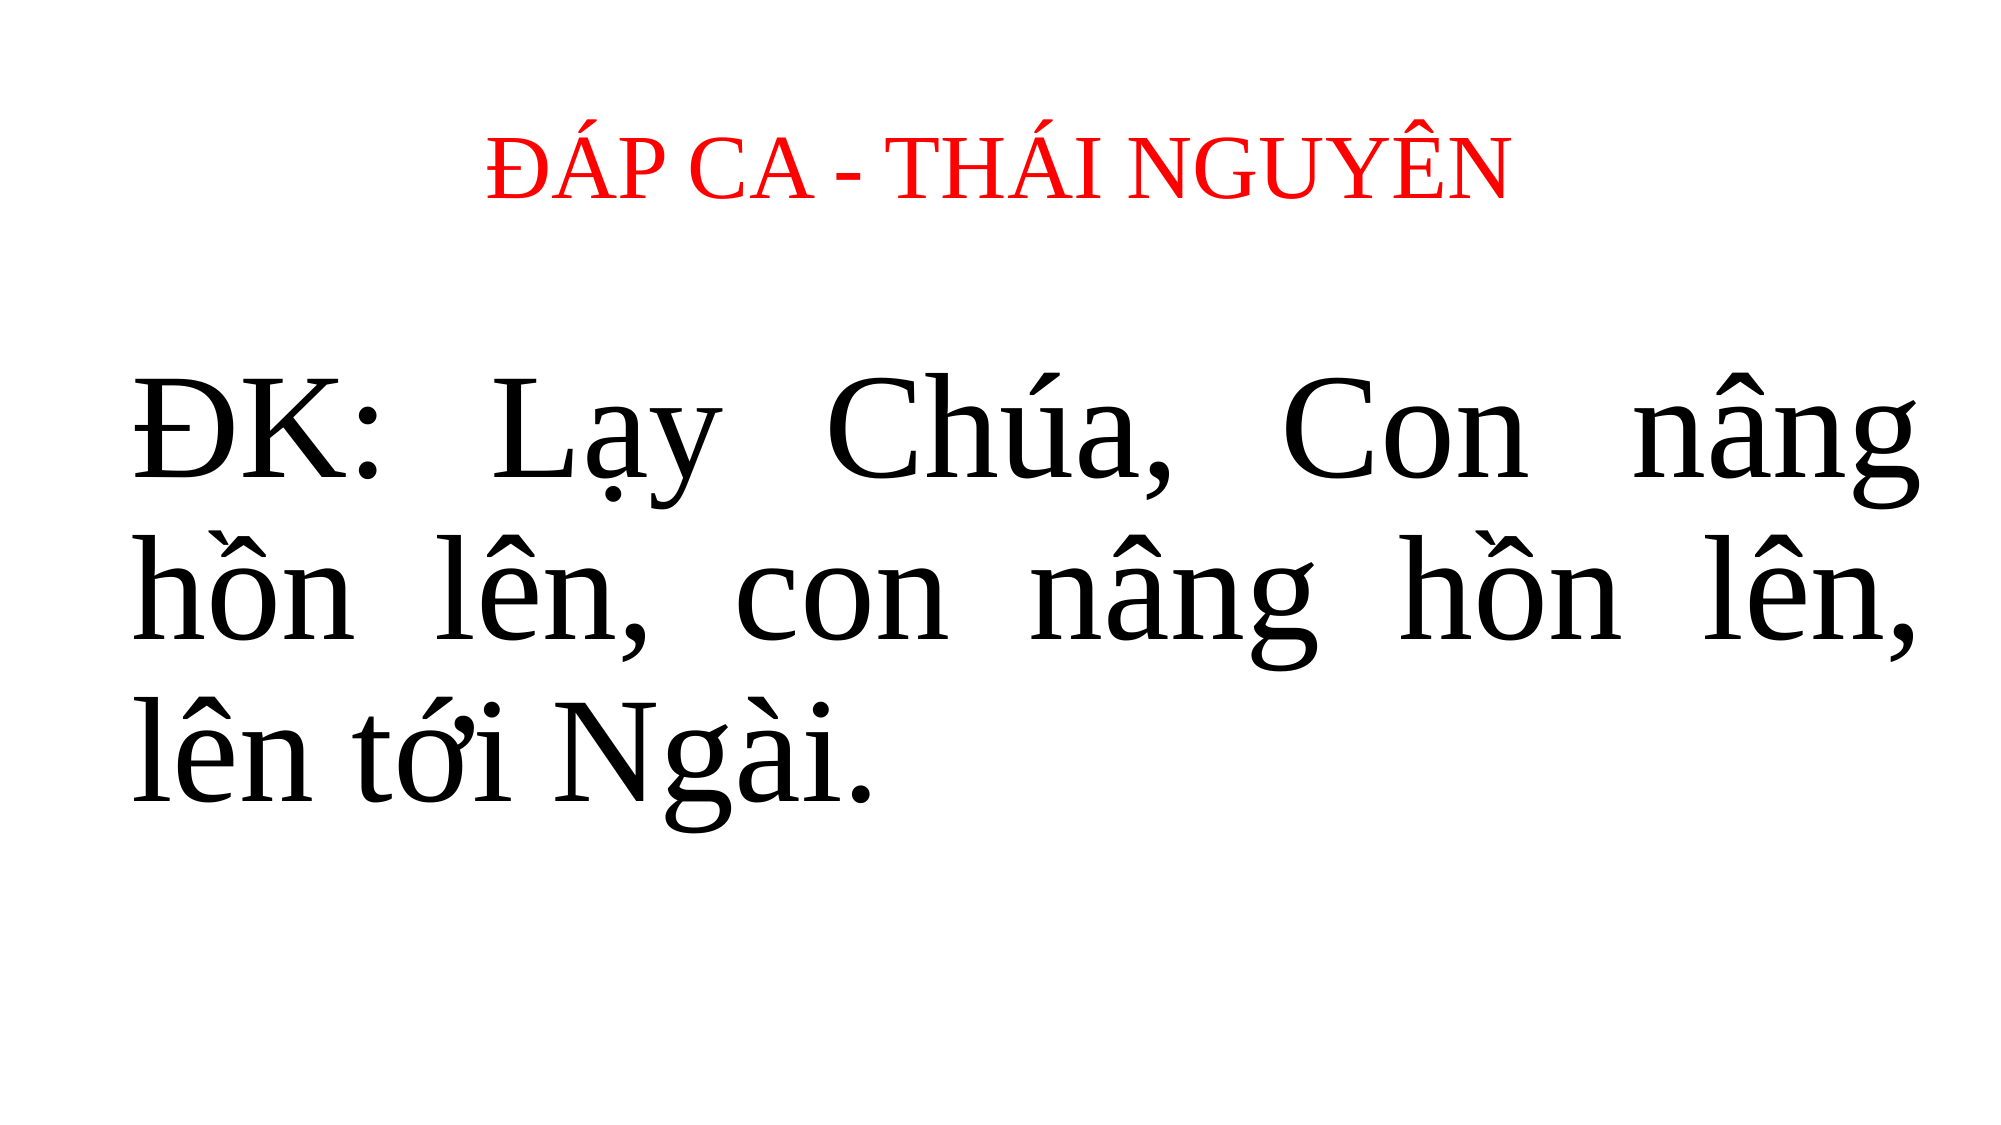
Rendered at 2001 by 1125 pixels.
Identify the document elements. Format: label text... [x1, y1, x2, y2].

list ĐK: Lạy Chúa, Con nâng hồn lên, con nâng hồn lên, lên tới Ngài. [115, 340, 1940, 1055]
title ĐÁP CA - THÁI NGUYÊN [137, 59, 1863, 278]
